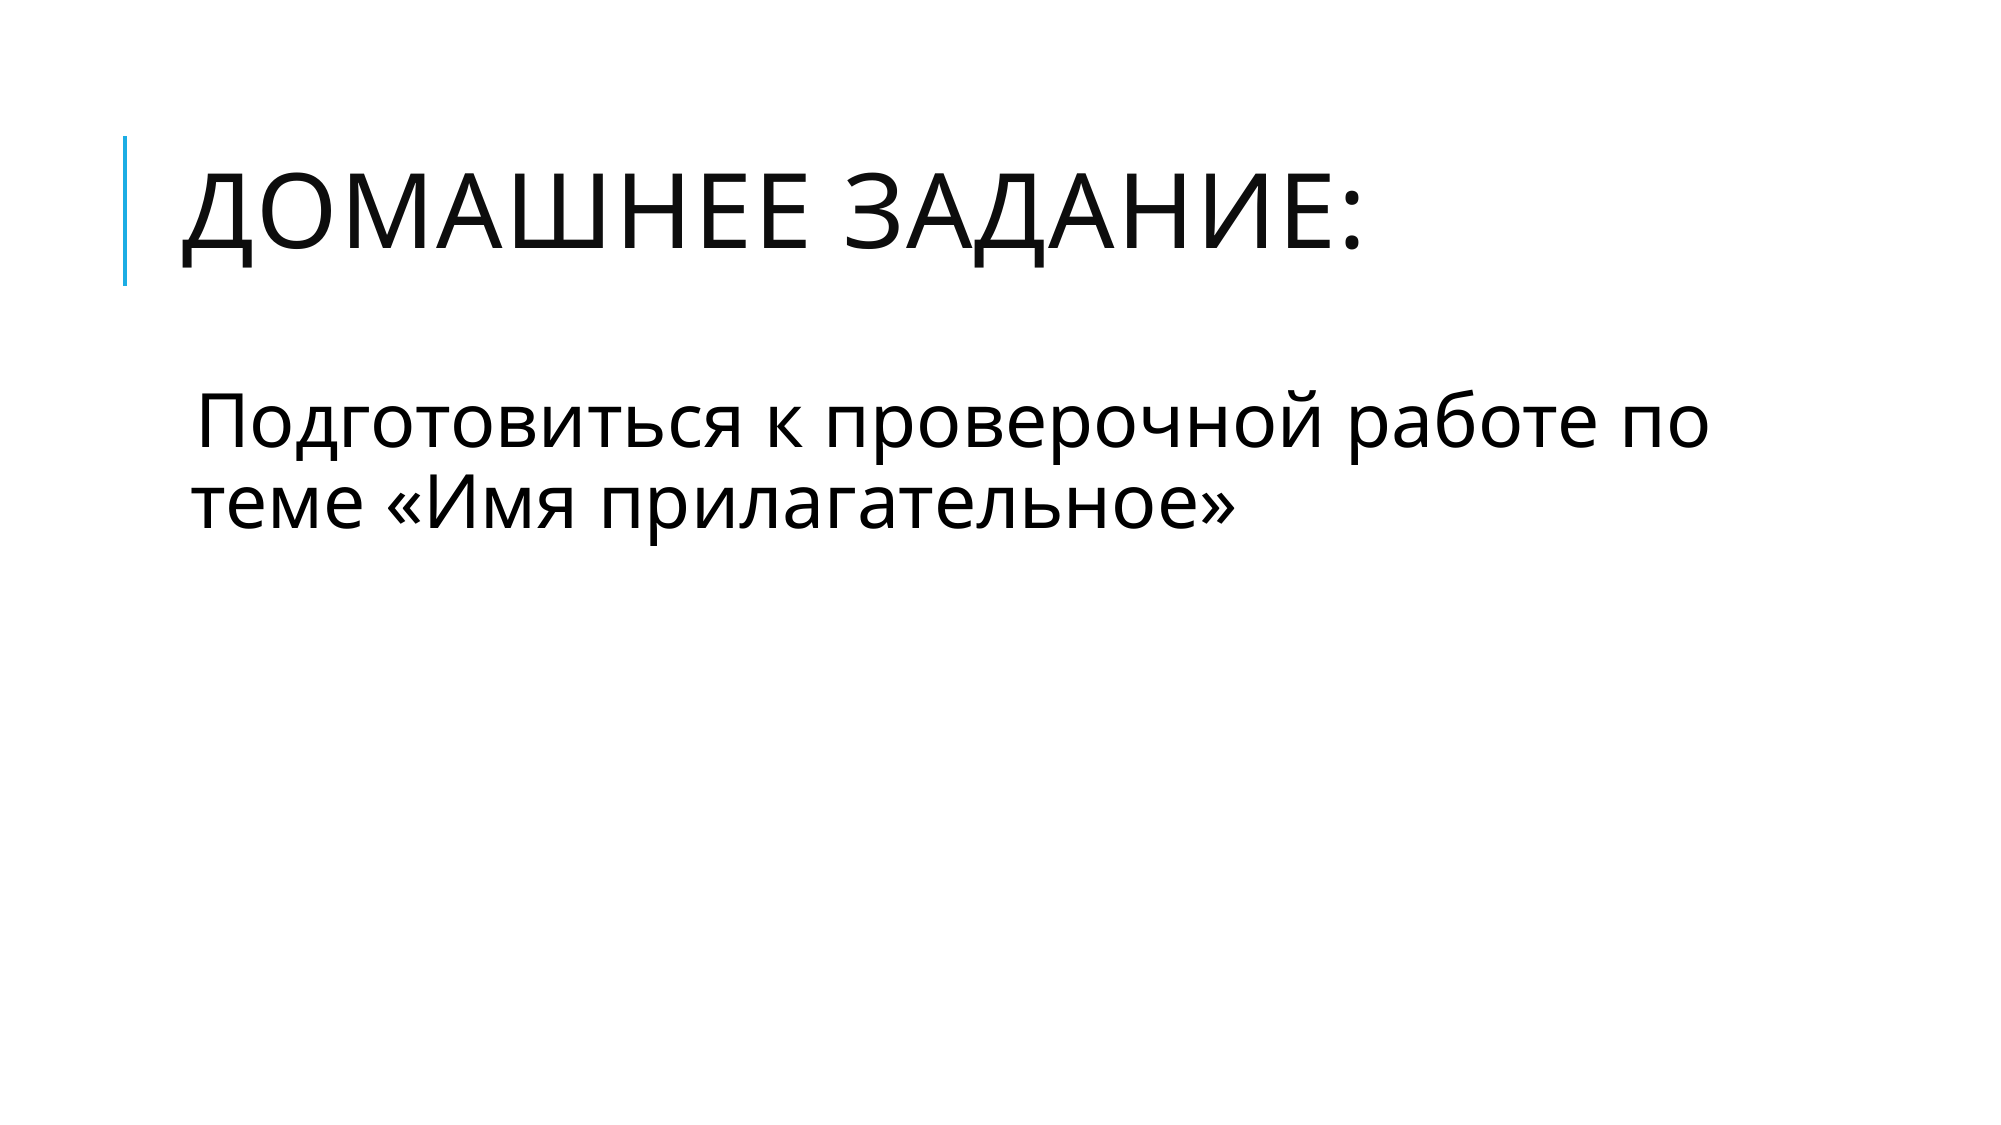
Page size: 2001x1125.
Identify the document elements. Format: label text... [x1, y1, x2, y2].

list Подготовиться к проверочной работе по теме «Имя прилагательное» [168, 375, 1763, 1035]
title Домашнее задание: [168, 96, 1763, 342]
